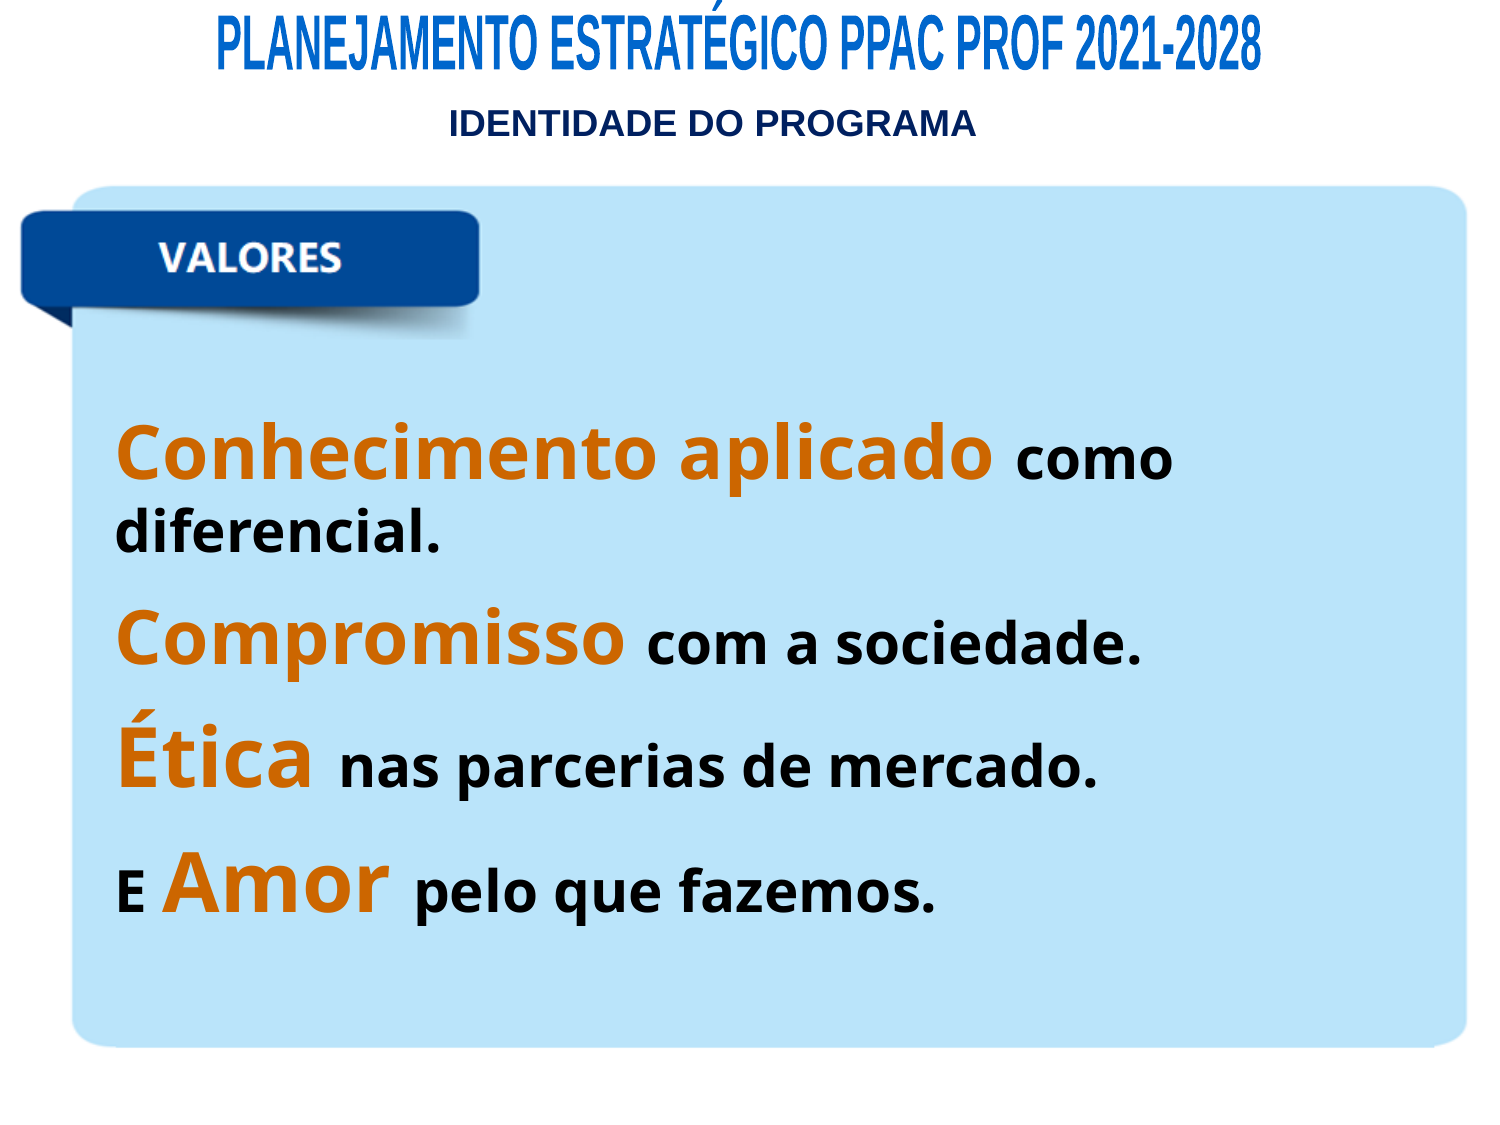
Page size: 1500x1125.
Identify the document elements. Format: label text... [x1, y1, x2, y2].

picture [4, 174, 1500, 1059]
text_box IDENTIDADE DO PROGRAMA [433, 91, 993, 152]
